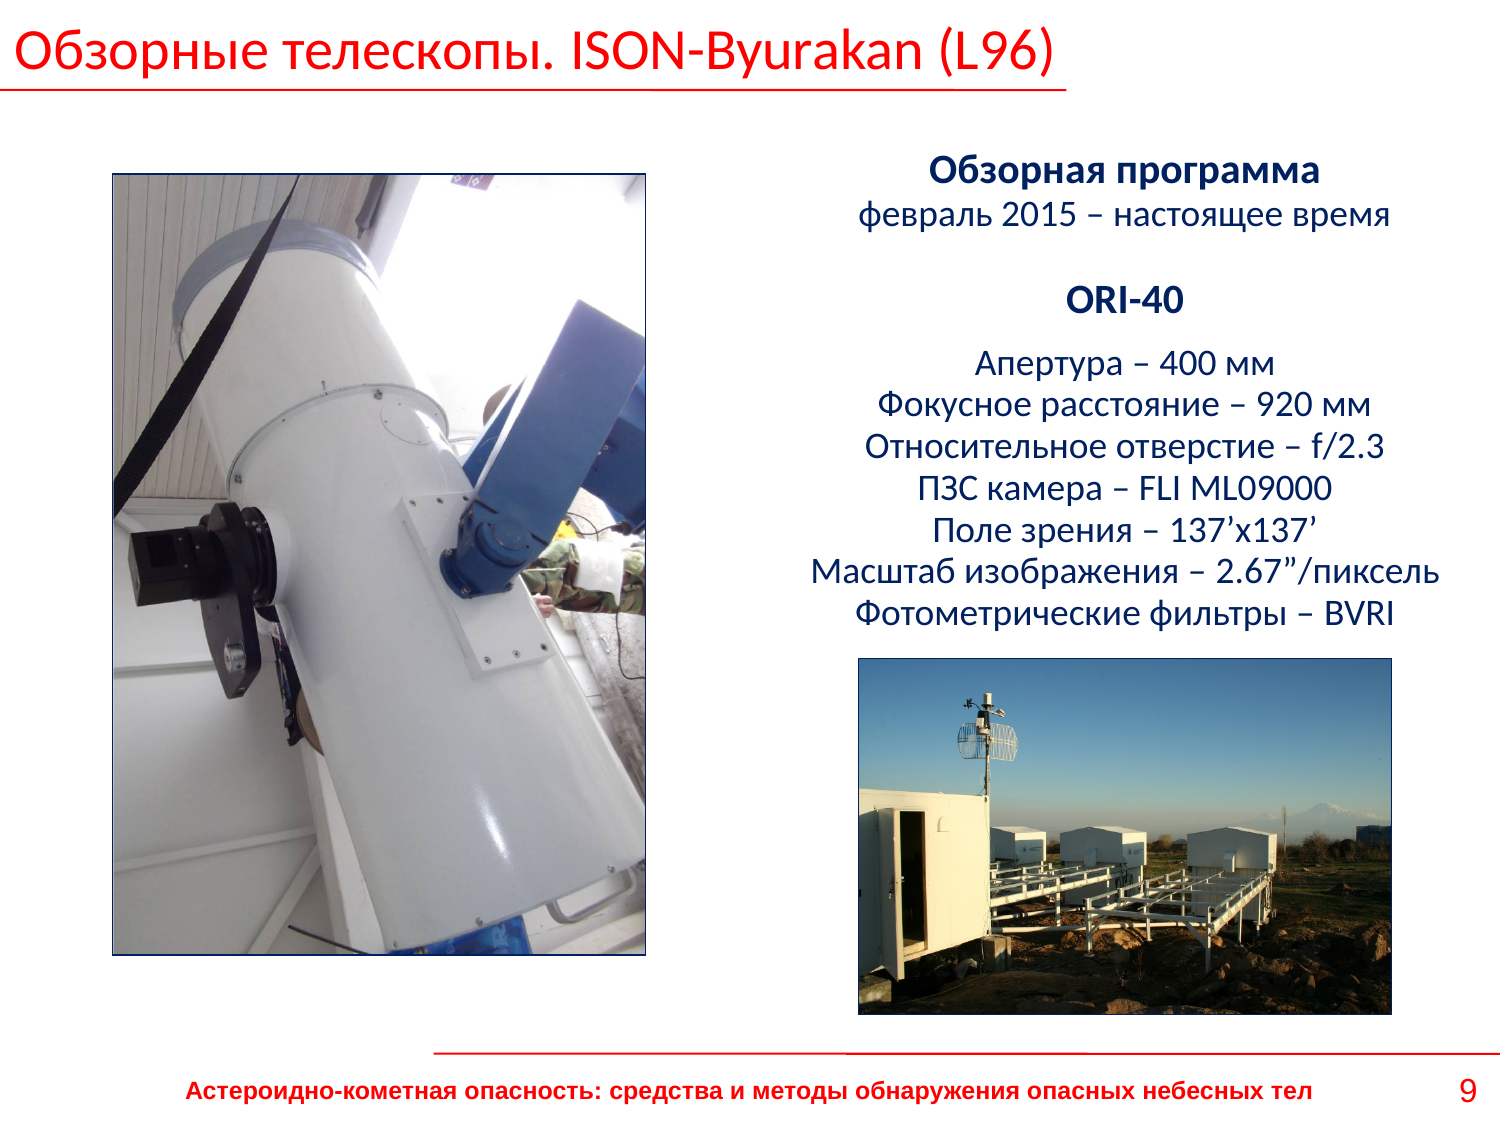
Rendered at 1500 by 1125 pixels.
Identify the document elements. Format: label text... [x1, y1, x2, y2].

picture [0, 176, 769, 954]
text_box Обзорная программа февраль 2015 – настоящее время ORI-40 Апертура – 400 мм Фокусное расстояние – 920 мм Относительное отверстие – f/2.3 ПЗС камера – FLI ML09000 Поле зрения – 137’x137’ Масштаб изображения – 2.67”/пиксель Фотометрические фильтры – BVRI [782, 138, 1468, 642]
text_box 9 [1436, 1061, 1500, 1117]
text_box Обзорные телескопы. ISON-Byurakan (L96) [0, 0, 1500, 80]
text_box Астероидно-кометная опасность: средства и методы обнаружения опасных небесных тел [0, 1066, 1436, 1113]
picture [858, 659, 1392, 1014]
